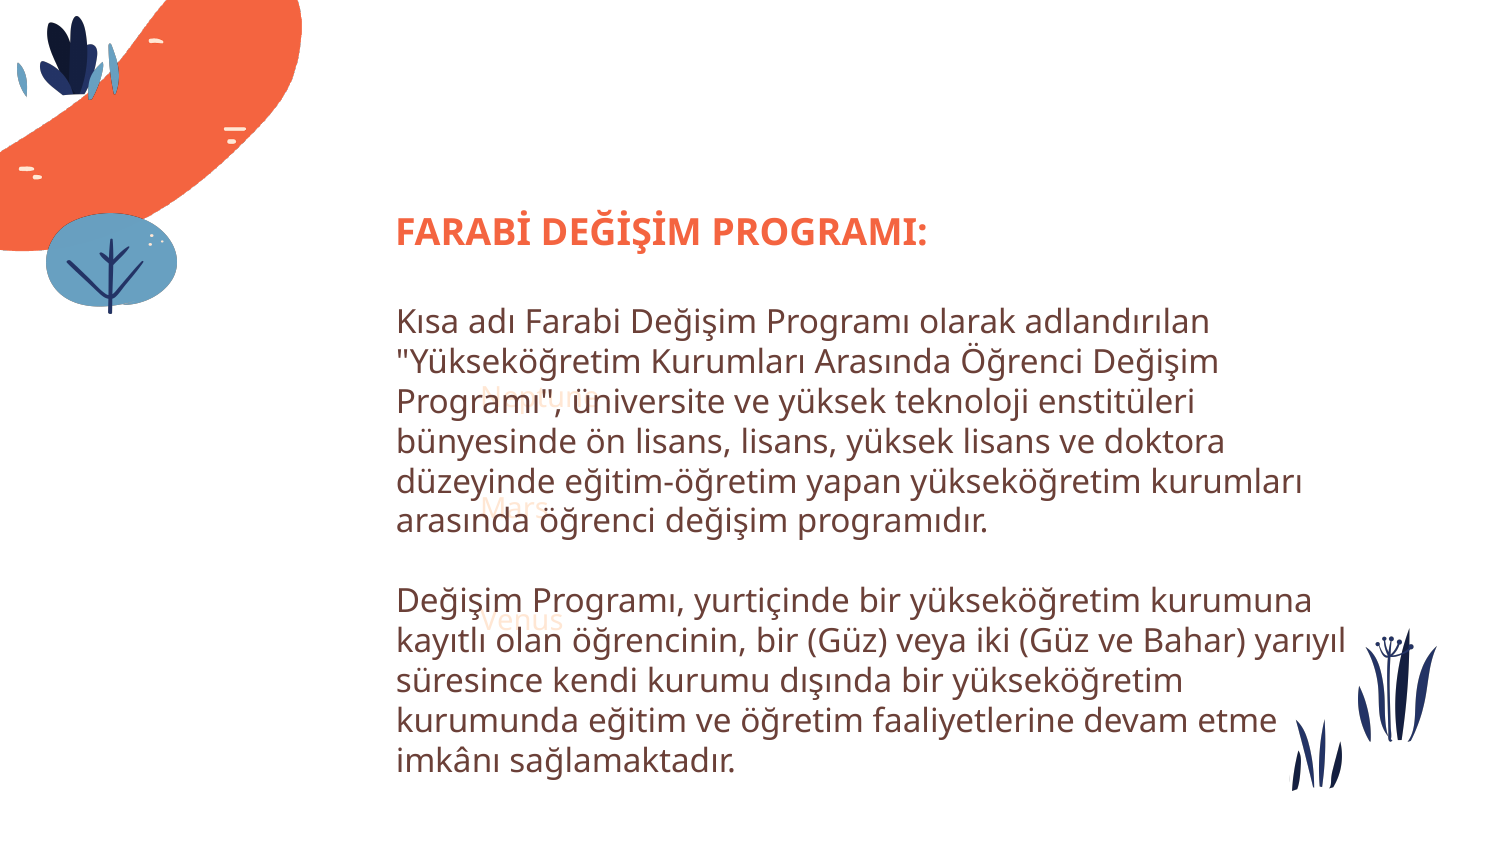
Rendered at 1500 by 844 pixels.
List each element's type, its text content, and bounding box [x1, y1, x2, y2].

title Mars [464, 474, 627, 556]
text_box Kısa adı Farabi Değişim Programı olarak adlandırılan "Yükseköğretim Kurumları Arasında Öğrenci Değişim Programı", üniversite ve yüksek teknoloji enstitüleri bünyesinde ön lisans, lisans, yüksek lisans ve doktora düzeyinde eğitim-öğretim yapan yükseköğretim kurumları arasında öğrenci değişim programıdır. Değişim Programı, yurtiçinde bir yükseköğretim kurumuna kayıtlı olan öğrencinin, bir (Güz) veya iki (Güz ve Bahar) yarıyıl süresince kendi kurumu dışında bir yükseköğretim kurumunda eğitim ve öğretim faaliyetlerine devam etme imkânı sağlamaktadır. [380, 285, 1382, 380]
text_box FARABİ DEĞİŞİM PROGRAMI: [356, 173, 977, 269]
picture [0, 0, 328, 445]
title Venus [464, 586, 627, 668]
title Neptune [464, 380, 627, 444]
picture [1289, 628, 1437, 792]
